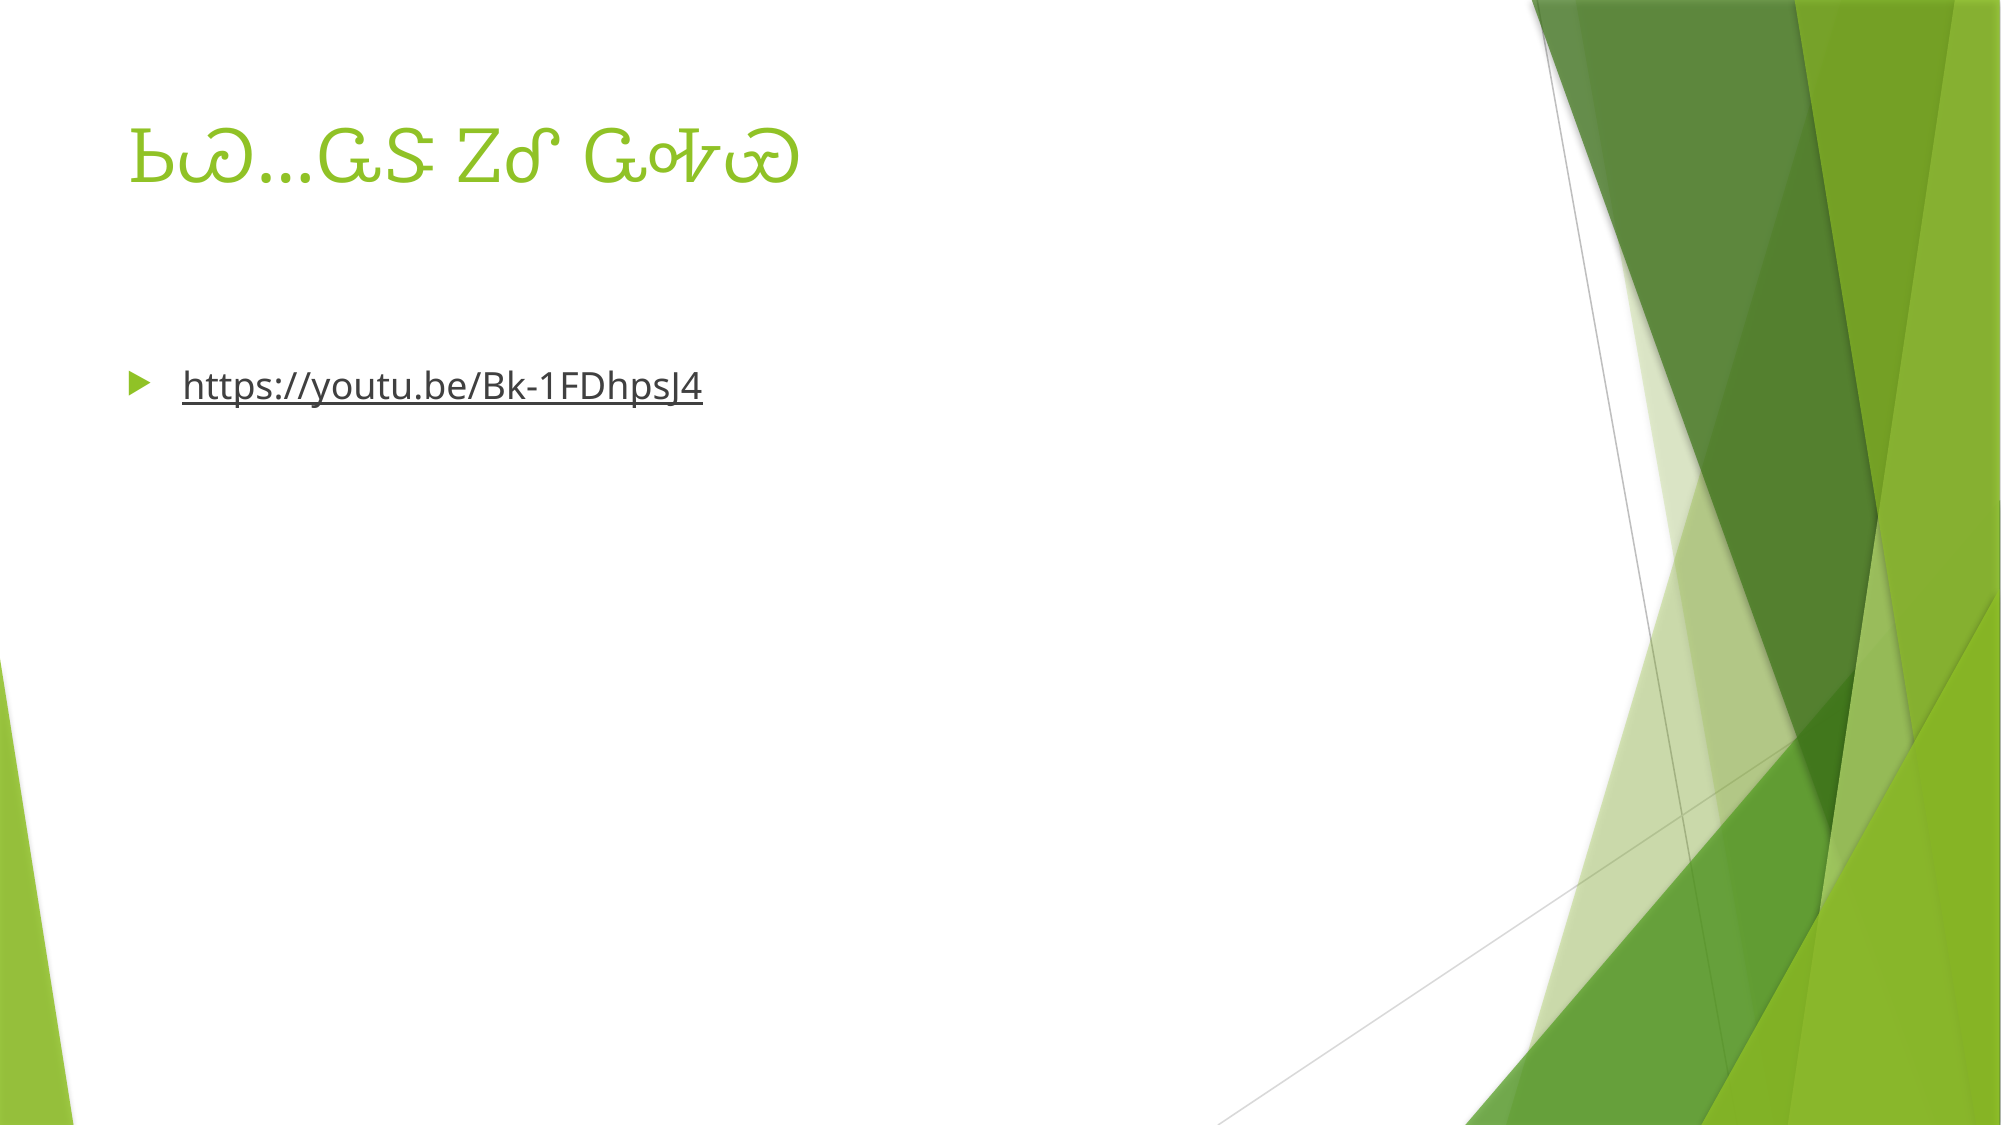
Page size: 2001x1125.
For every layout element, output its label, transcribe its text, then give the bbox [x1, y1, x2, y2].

title ᏏᏊ…ᏩᏕ ᏃᎴ ᏩᎭᏯ [111, 99, 1522, 317]
list https://youtu.be/Bk-1FDhpsJ4 [111, 354, 1522, 992]
